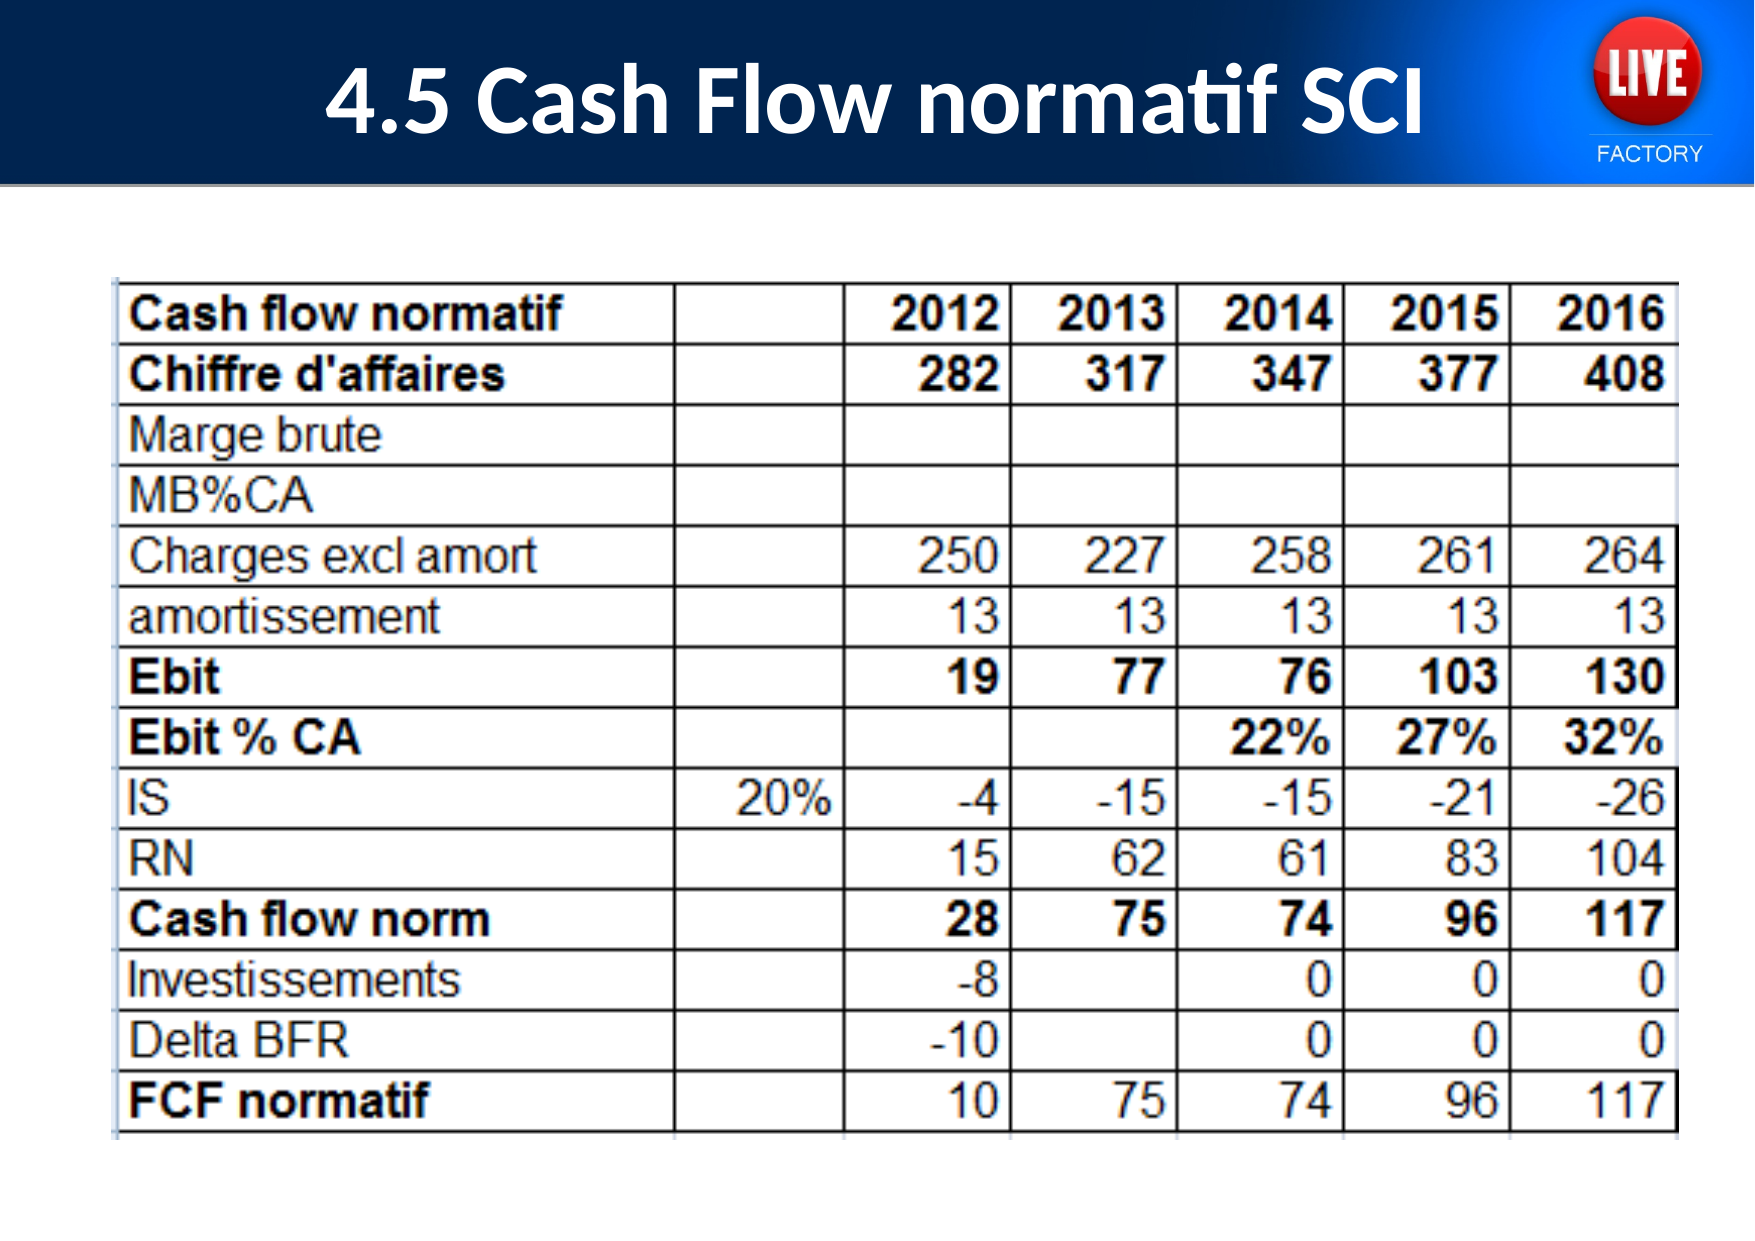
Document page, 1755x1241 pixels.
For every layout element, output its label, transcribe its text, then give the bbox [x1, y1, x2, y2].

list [111, 277, 1680, 1141]
picture [0, 0, 1755, 1241]
title 4.5 Cash Flow normatif SCI [87, 49, 1667, 257]
